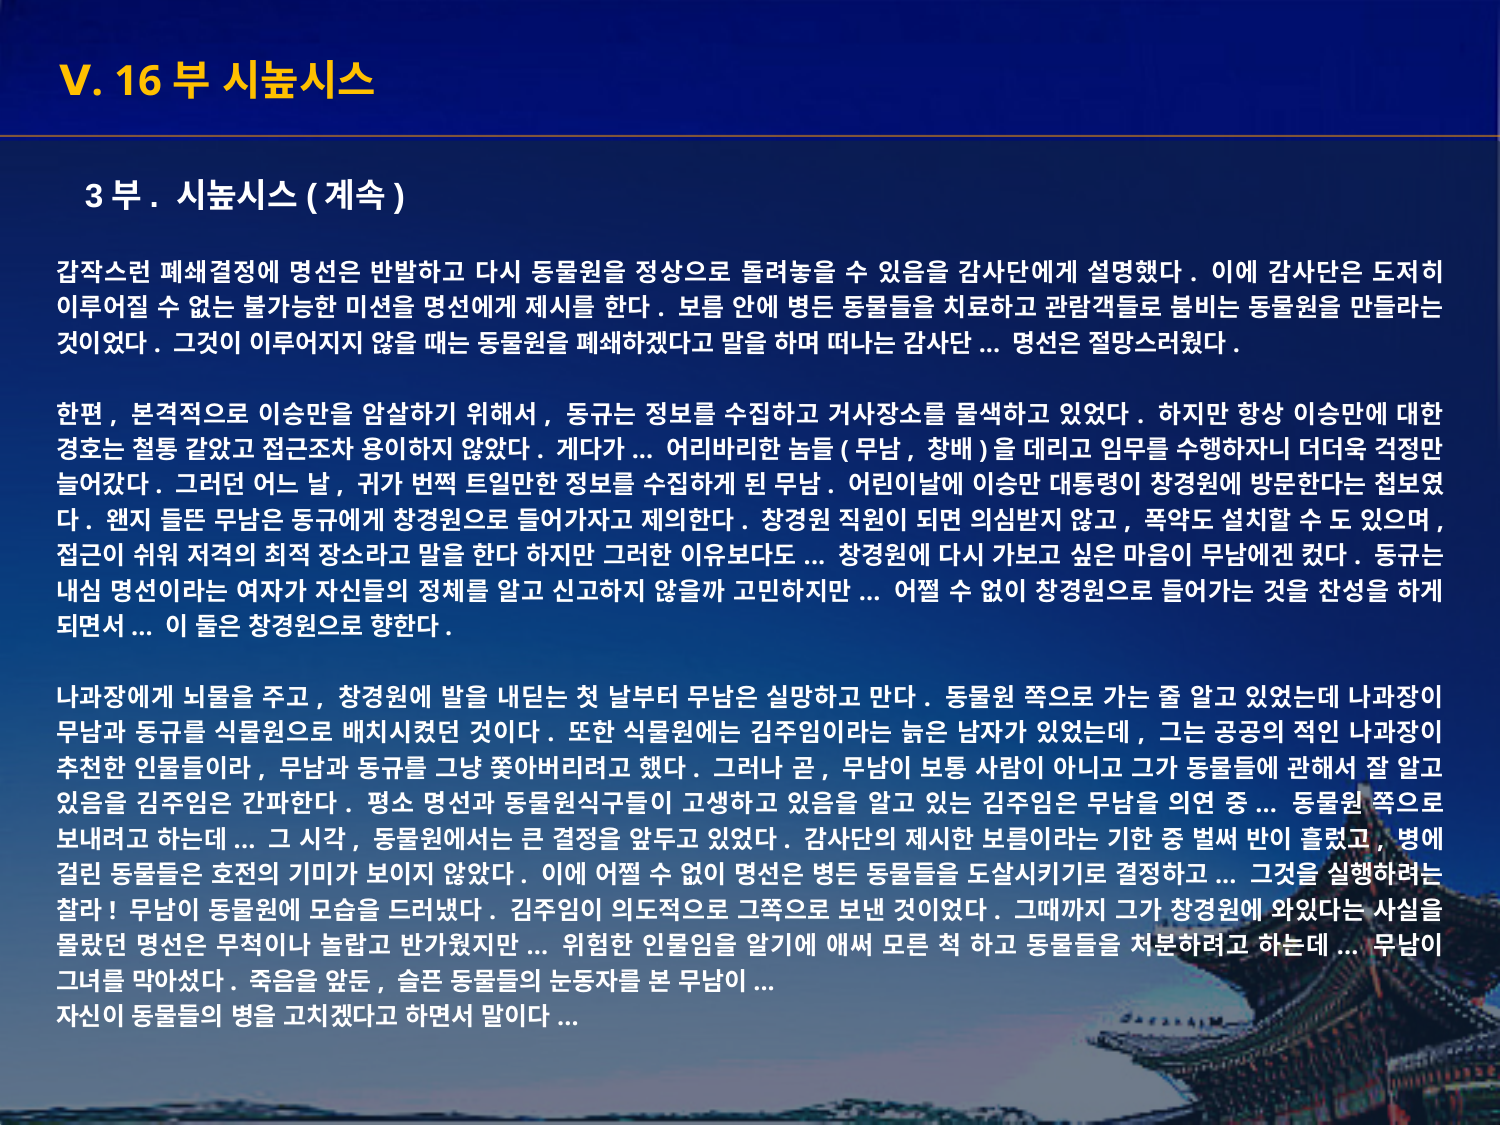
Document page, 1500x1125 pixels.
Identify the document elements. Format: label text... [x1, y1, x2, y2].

text_box [0, 138, 1500, 1125]
text_box 갑작스런 폐쇄결정에 명선은 반발하고 다시 동물원을 정상으로 돌려놓을 수 있음을 감사단에게 설명했다. 이에 감사단은 도저히 이루어질 수 없는 불가능한 미션을 명선에게 제시를 한다. 보름 안에 병든 동물들을 치료하고 관람객들로 붐비는 동물원을 만들라는 것이었다. 그것이 이루어지지 않을 때는 동물원을 폐쇄하겠다고 말을 하며 떠나는 감사단... 명선은 절망스러웠다. 한편, 본격적으로 이승만을 암살하기 위해서, 동규는 정보를 수집하고 거사장소를 물색하고 있었다. 하지만 항상 이승만에 대한 경호는 철통 같았고 접근조차 용이하지 않았다. 게다가... 어리바리한 놈들(무남, 창배)을 데리고 임무를 수행하자니 더더욱 걱정만 늘어갔다. 그러던 어느 날, 귀가 번쩍 트일만한 정보를 수집하게 된 무남. 어린이날에 이승만 대통령이 창경원에 방문한다는 첩보였다. 왠지 들뜬 무남은 동규에게 창경원으로 들어가자고 제의한다. 창경원 직원이 되면 의심받지 않고, 폭약도 설치할 수 도 있으며, 접근이 쉬워 저격의 최적 장소라고 말을 한다 하지만 그러한 이유보다도... 창경원에 다시 가보고 싶은 마음이 무남에겐 컸다. 동규는 내심 명선이라는 여자가 자신들의 정체를 알고 신고하지 않을까 고민하지만... 어쩔 수 없이 창경원으로 들어가는 것을 찬성을 하게 되면서... 이 둘은 창경원으로 향한다. 나과장에게 뇌물을 주고, 창경원에 발을 내딛는 첫 날부터 무남은 실망하고 만다. 동물원 쪽으로 가는 줄 알고 있었는데 나과장이 무남과 동규를 식물원으로 배치시켰던 것이다. 또한 식물원에는 김주임이라는 늙은 남자가 있었는데, 그는 공공의 적인 나과장이 추천한 인물들이라, 무남과 동규를 그냥 쫓아버리려고 했다. 그러나 곧, 무남이 보통 사람이 아니고 그가 동물들에 관해서 잘 알고 있음을 김주임은 간파한다. 평소 명선과 동물원식구들이 고생하고 있음을 알고 있는 김주임은 무남을 의연 중... 동물원 쪽으로 보내려고 하는데... 그 시각, 동물원에서는 큰 결정을 앞두고 있었다. 감사단의 제시한 보름이라는 기한 중 벌써 반이 흘렀고, 병에 걸린 동물들은 호전의 기미가 보이지 않았다. 이에 어쩔 수 없이 명선은 병든 동물들을 도살시키기로 결정하고... 그것을 실행하려는 찰라! 무남이 동물원에 모습을 드러냈다. 김주임이 의도적으로 그쪽으로 보낸 것이었다. 그때까지 그가 창경원에 와있다는 사실을 몰랐던 명선은 무척이나 놀랍고 반가웠지만... 위험한 인물임을 알기에 애써 모른 척 하고 동물들을 처분하려고 하는데... 무남이 그녀를 막아섰다. 죽음을 앞둔, 슬픈 동물들의 눈동자를 본 무남이... 자신이 동물들의 병을 고치겠다고 하면서 말이다... [41, 243, 1459, 1038]
text_box 3부. 시높시스(계속) [69, 166, 692, 243]
picture [0, 0, 1500, 135]
text_box Ⅴ. 16부 시높시스 [44, 45, 392, 111]
